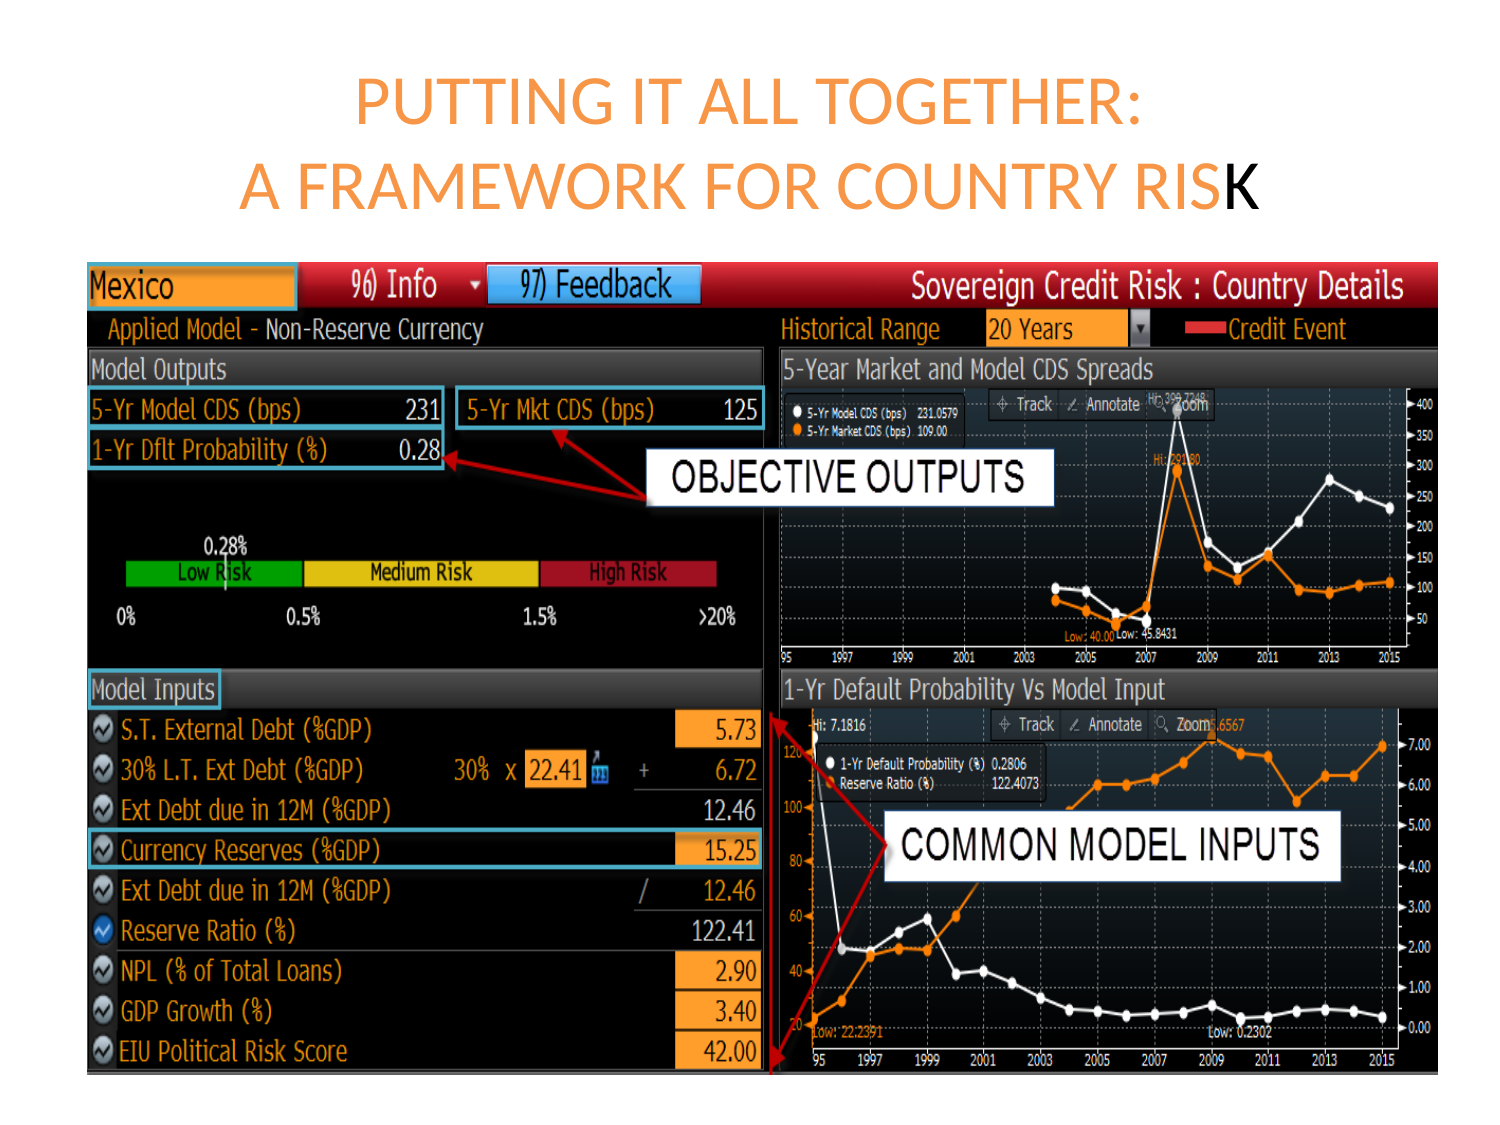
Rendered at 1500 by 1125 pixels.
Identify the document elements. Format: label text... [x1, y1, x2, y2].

title PUTTING IT ALL TOGETHER: A FRAMEWORK FOR COUNTRY RISK [75, 45, 1425, 233]
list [87, 262, 1438, 1076]
